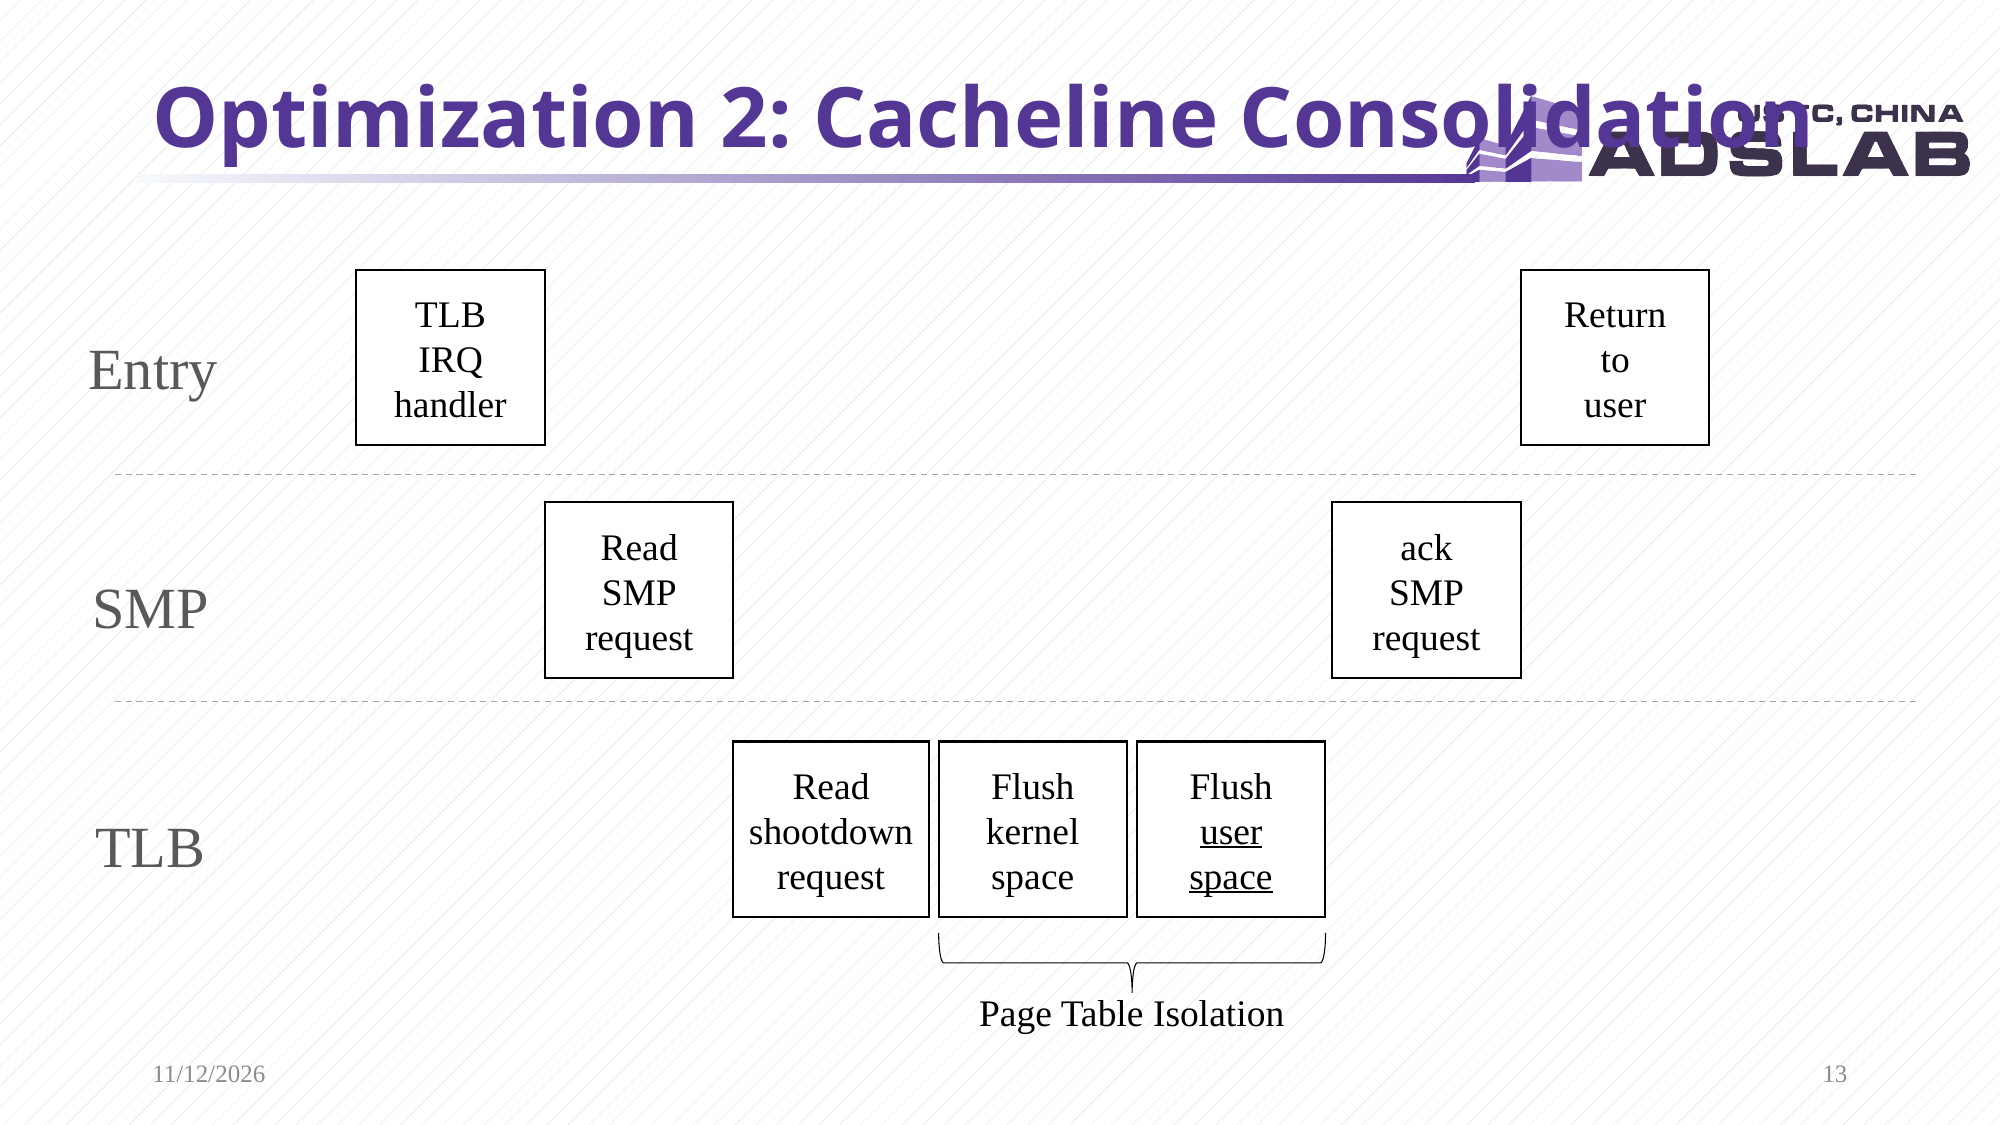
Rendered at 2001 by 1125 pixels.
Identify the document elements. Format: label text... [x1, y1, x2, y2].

text_box Flush kernel space [938, 740, 1128, 918]
text_box Page Table Isolation [964, 982, 1300, 1042]
title Optimization 2: Cacheline Consolidation [137, 63, 1863, 177]
text_box Flush user space [1136, 740, 1326, 918]
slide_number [137, 1042, 588, 1103]
text_box Read SMP request [544, 501, 734, 679]
text_box Entry [73, 323, 234, 409]
text_box Read shootdown request [732, 740, 930, 918]
picture [1470, 93, 1976, 183]
text_box ack SMP request [1331, 501, 1522, 679]
text_box TLB IRQ handler [355, 269, 546, 446]
text_box SMP [77, 562, 224, 648]
text_box TLB [80, 801, 221, 887]
text_box Return to user [1520, 269, 1710, 446]
text_box [938, 932, 1327, 982]
